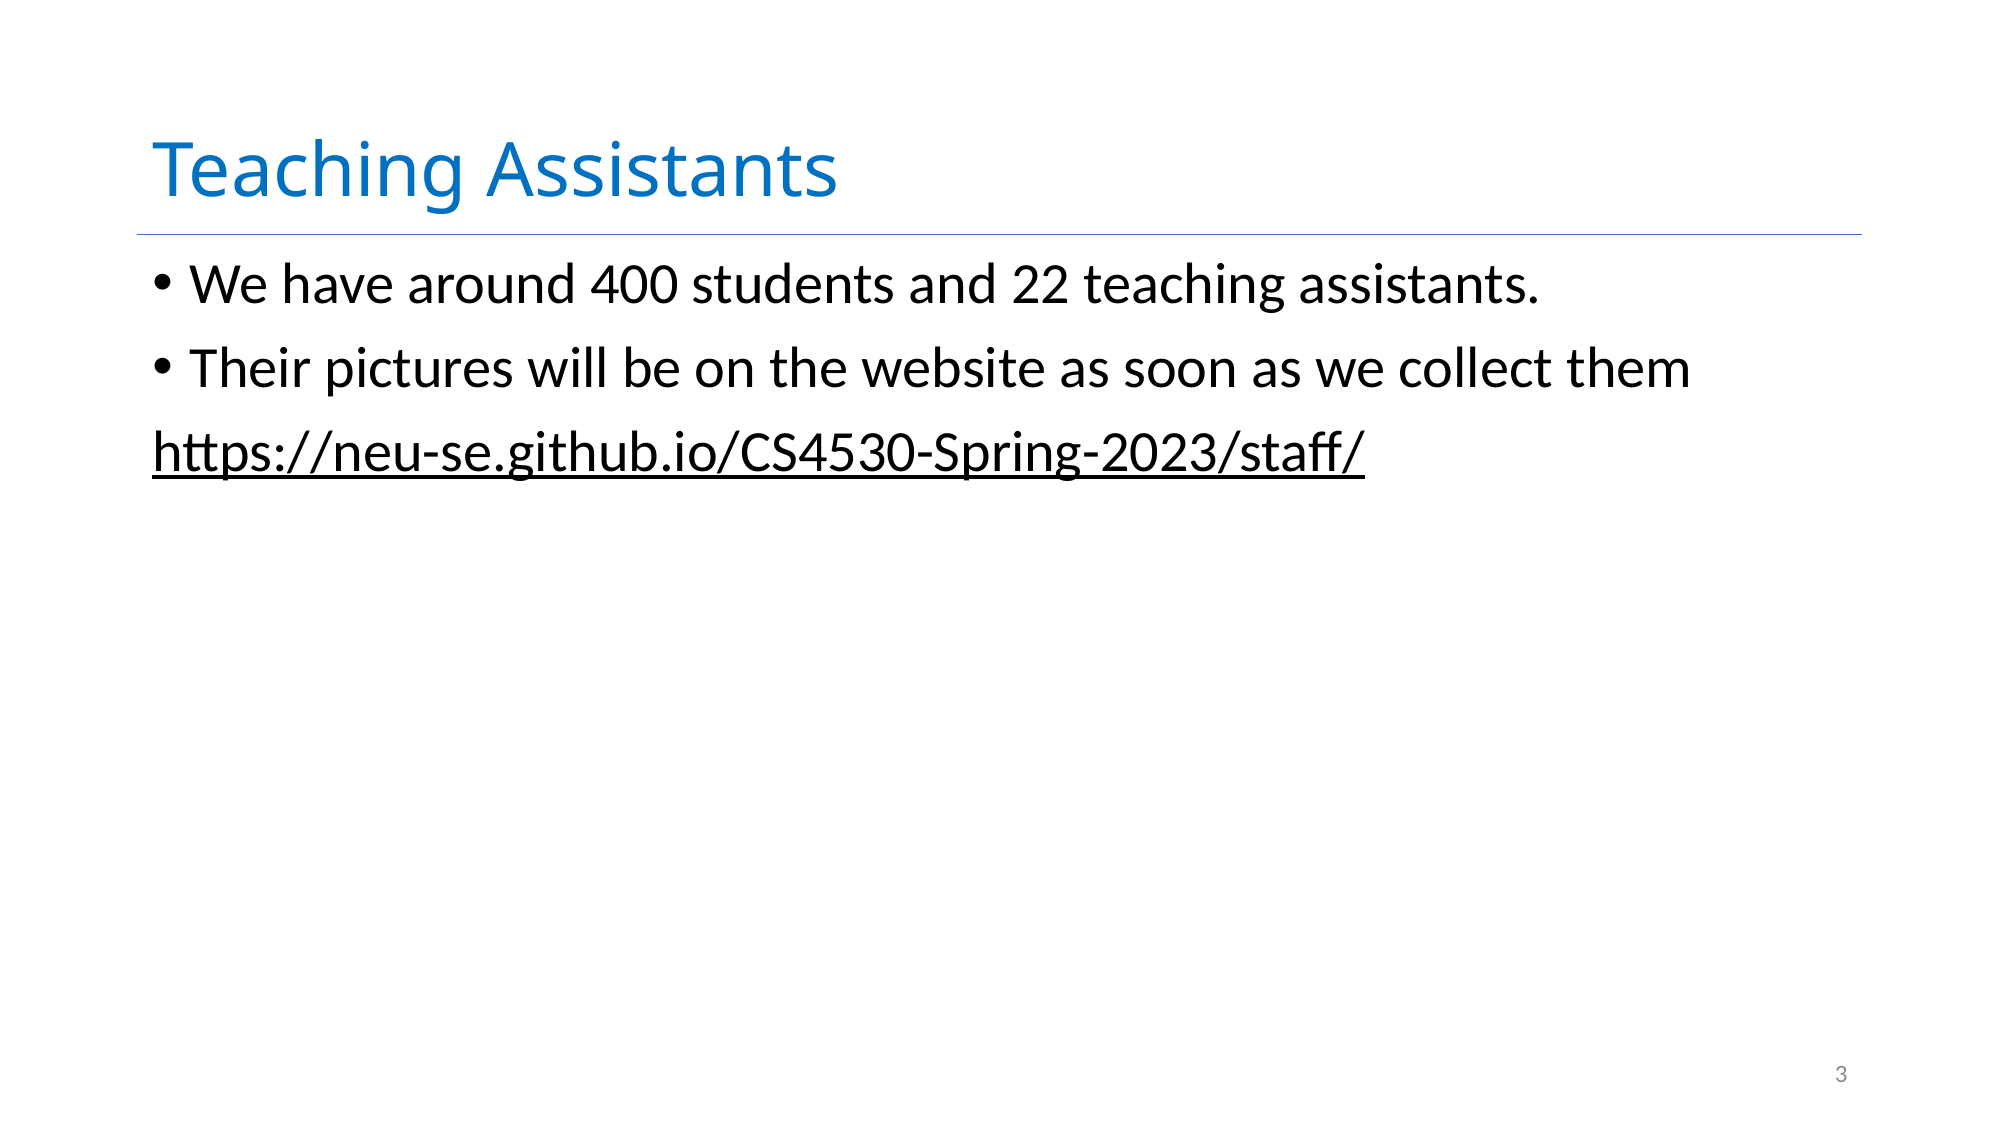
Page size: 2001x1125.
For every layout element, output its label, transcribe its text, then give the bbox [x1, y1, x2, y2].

title Teaching Assistants [137, 3, 1863, 221]
list We have around 400 students and 22 teaching assistants. Their pictures will be on the website as soon as we collect them https://neu-se.github.io/CS4530-Spring-2023/staff/ [137, 246, 1757, 960]
slide_number 3 [1412, 1042, 1863, 1103]
